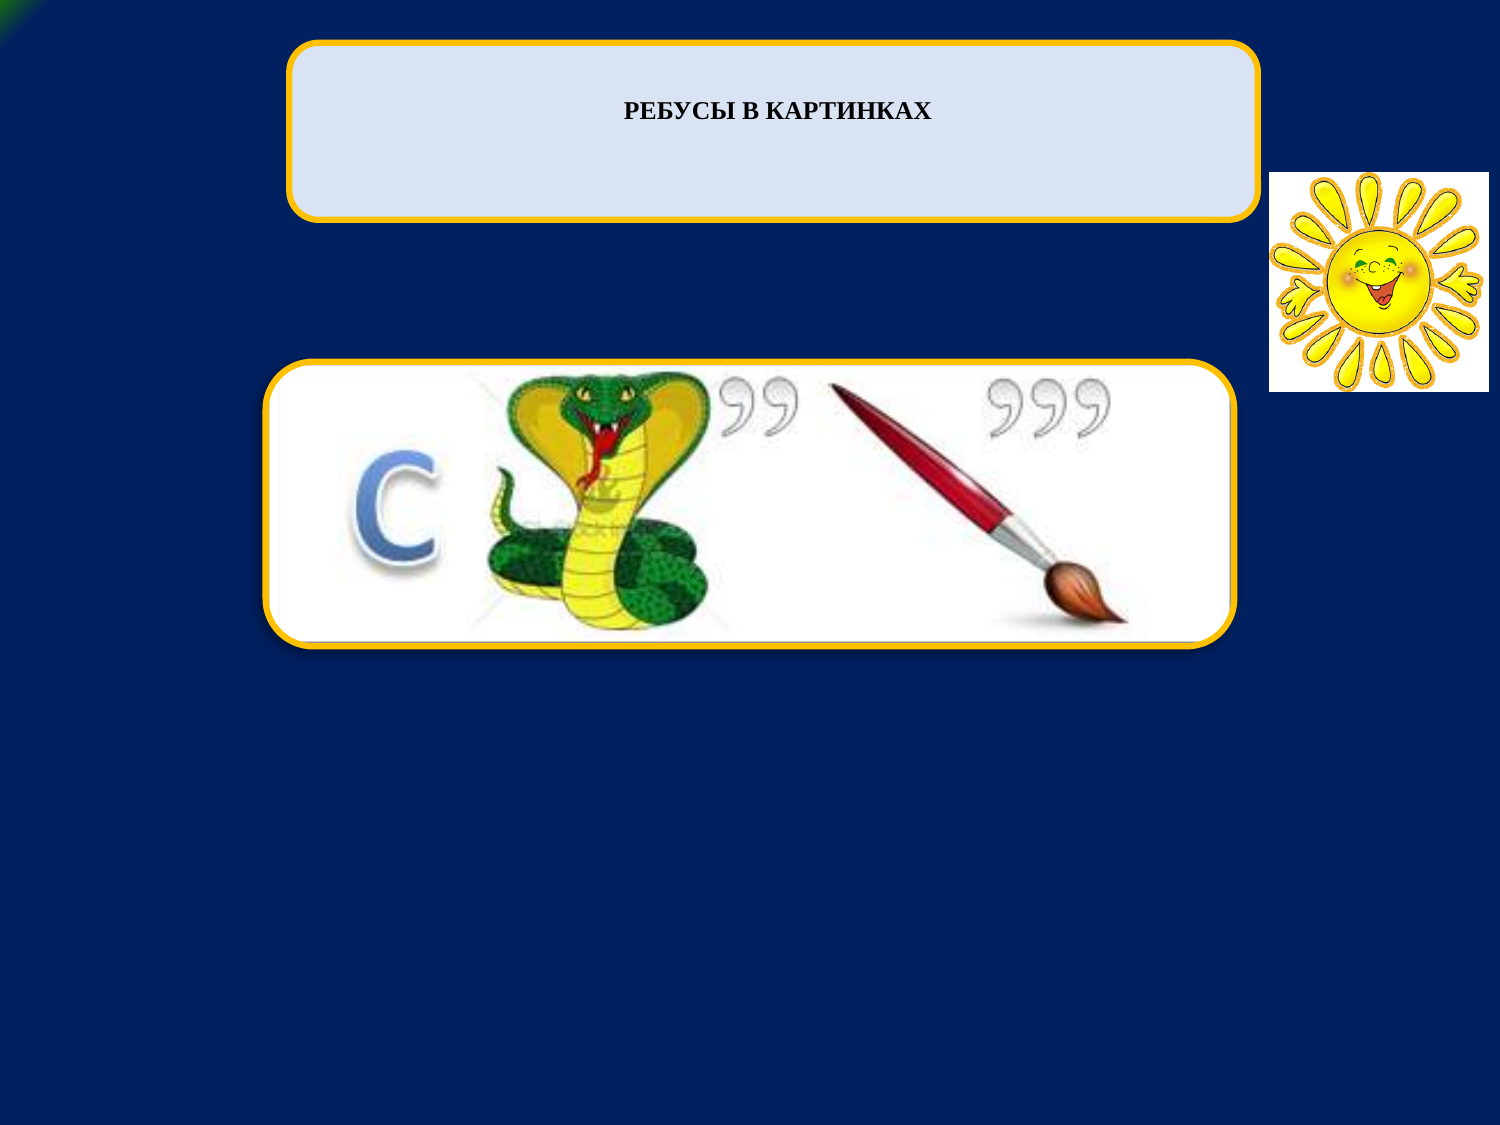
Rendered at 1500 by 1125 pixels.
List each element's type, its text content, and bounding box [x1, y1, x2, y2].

picture [1269, 172, 1489, 392]
text_box РЕБУСЫ В КАРТИНКАХ [289, 42, 1258, 220]
picture [265, 361, 1235, 647]
